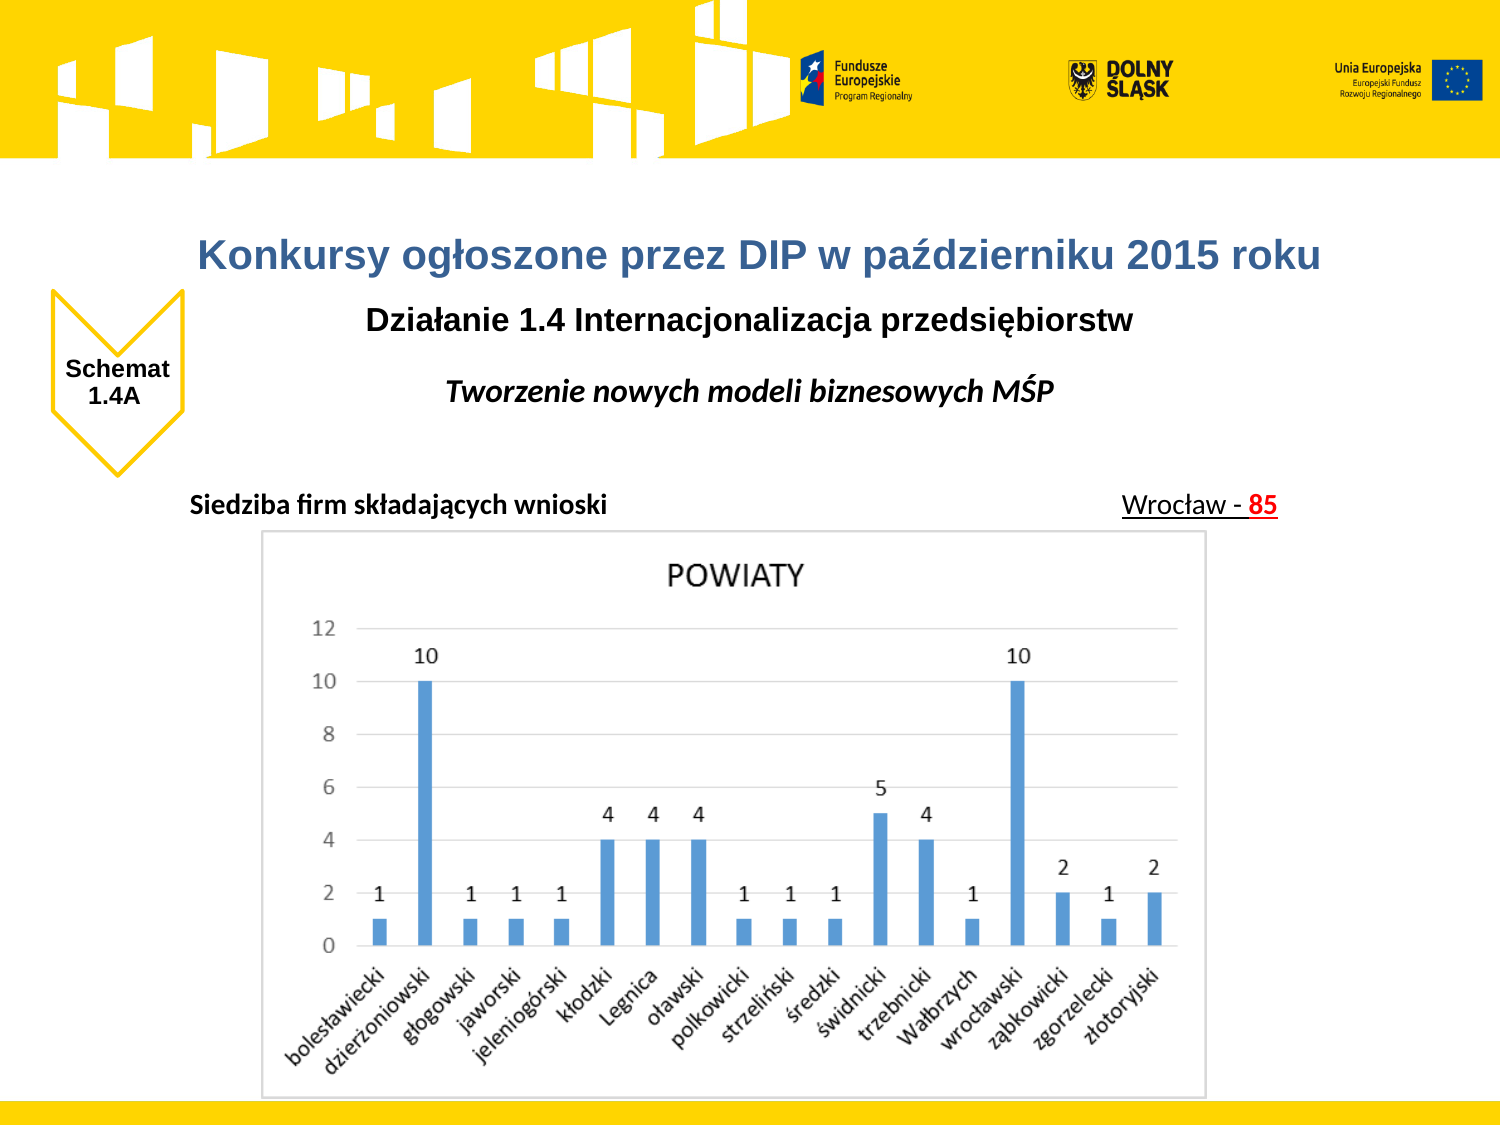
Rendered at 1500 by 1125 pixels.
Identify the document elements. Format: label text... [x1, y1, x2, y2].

text_box Działanie 1.4 Internacjonalizacja przedsiębiorstw [206, 290, 1294, 346]
text_box Konkursy ogłoszone przez DIP w październiku 2015 roku [170, 219, 1338, 285]
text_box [52, 290, 183, 476]
picture [0, 0, 1500, 1125]
text_box Siedziba firm składających wnioski Wrocław - 85 [175, 478, 1333, 528]
text_box Tworzenie nowych modeli biznesowych MŚP [289, 361, 1211, 417]
